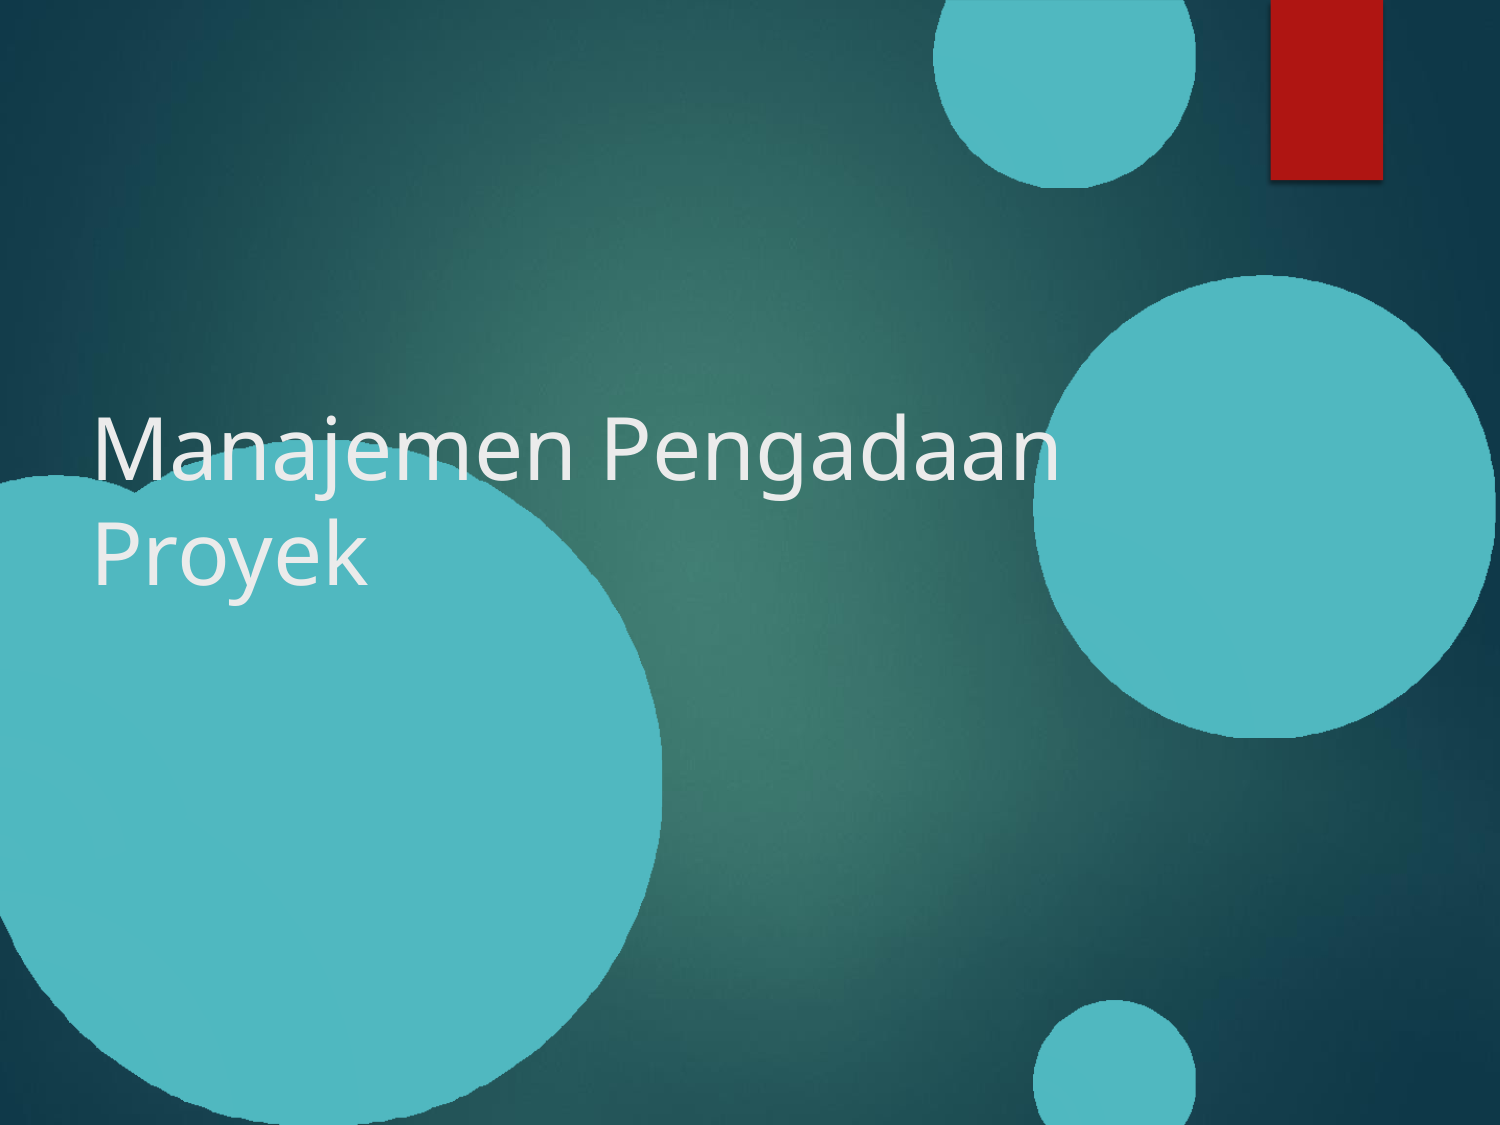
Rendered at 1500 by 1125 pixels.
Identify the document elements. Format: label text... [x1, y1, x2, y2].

picture [0, 0, 1500, 1125]
title Manajemen Pengadaan Proyek [87, 391, 1151, 604]
